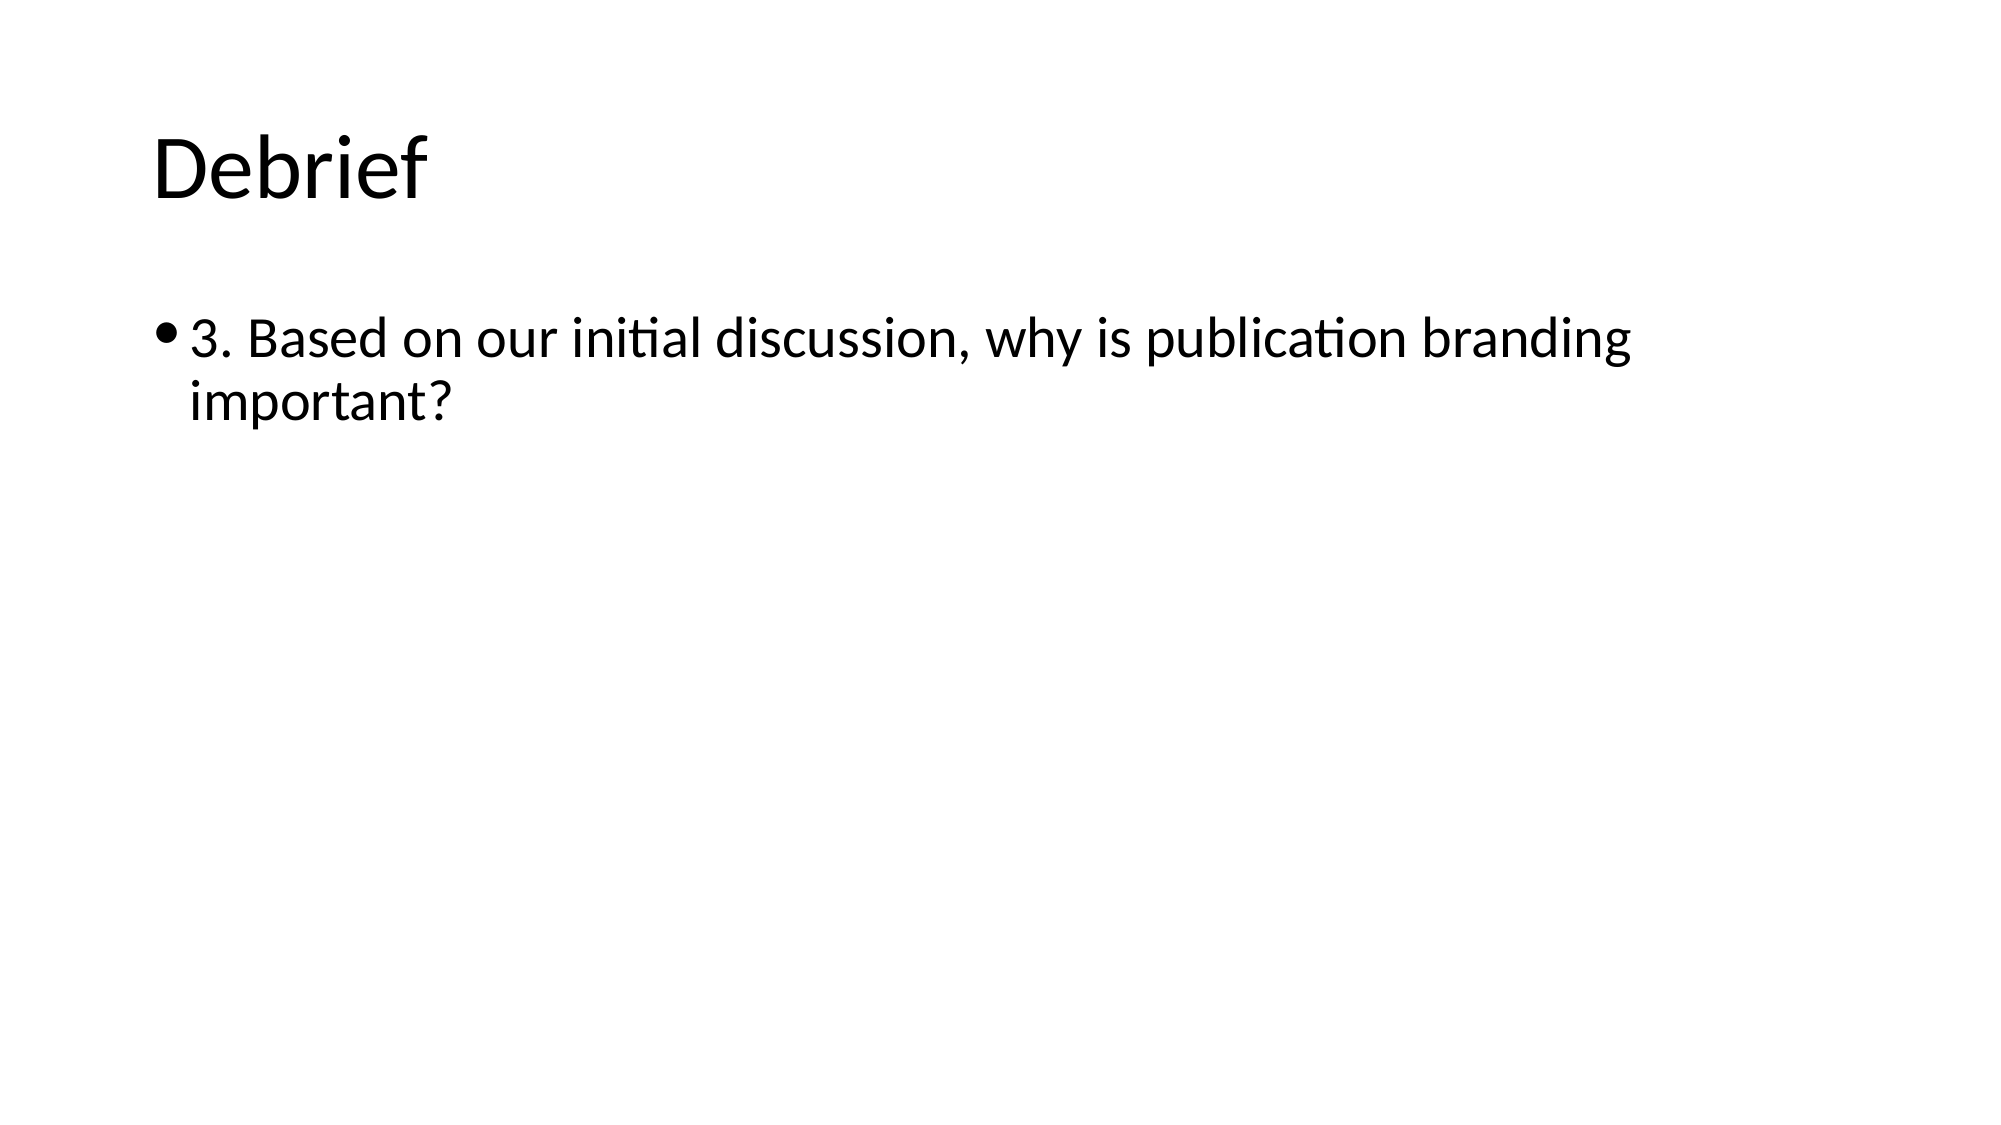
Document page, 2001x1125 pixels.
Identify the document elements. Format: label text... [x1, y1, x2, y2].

title Debrief [137, 59, 1863, 278]
list 3. Based on our initial discussion, why is publication branding important? [137, 299, 1863, 1014]
